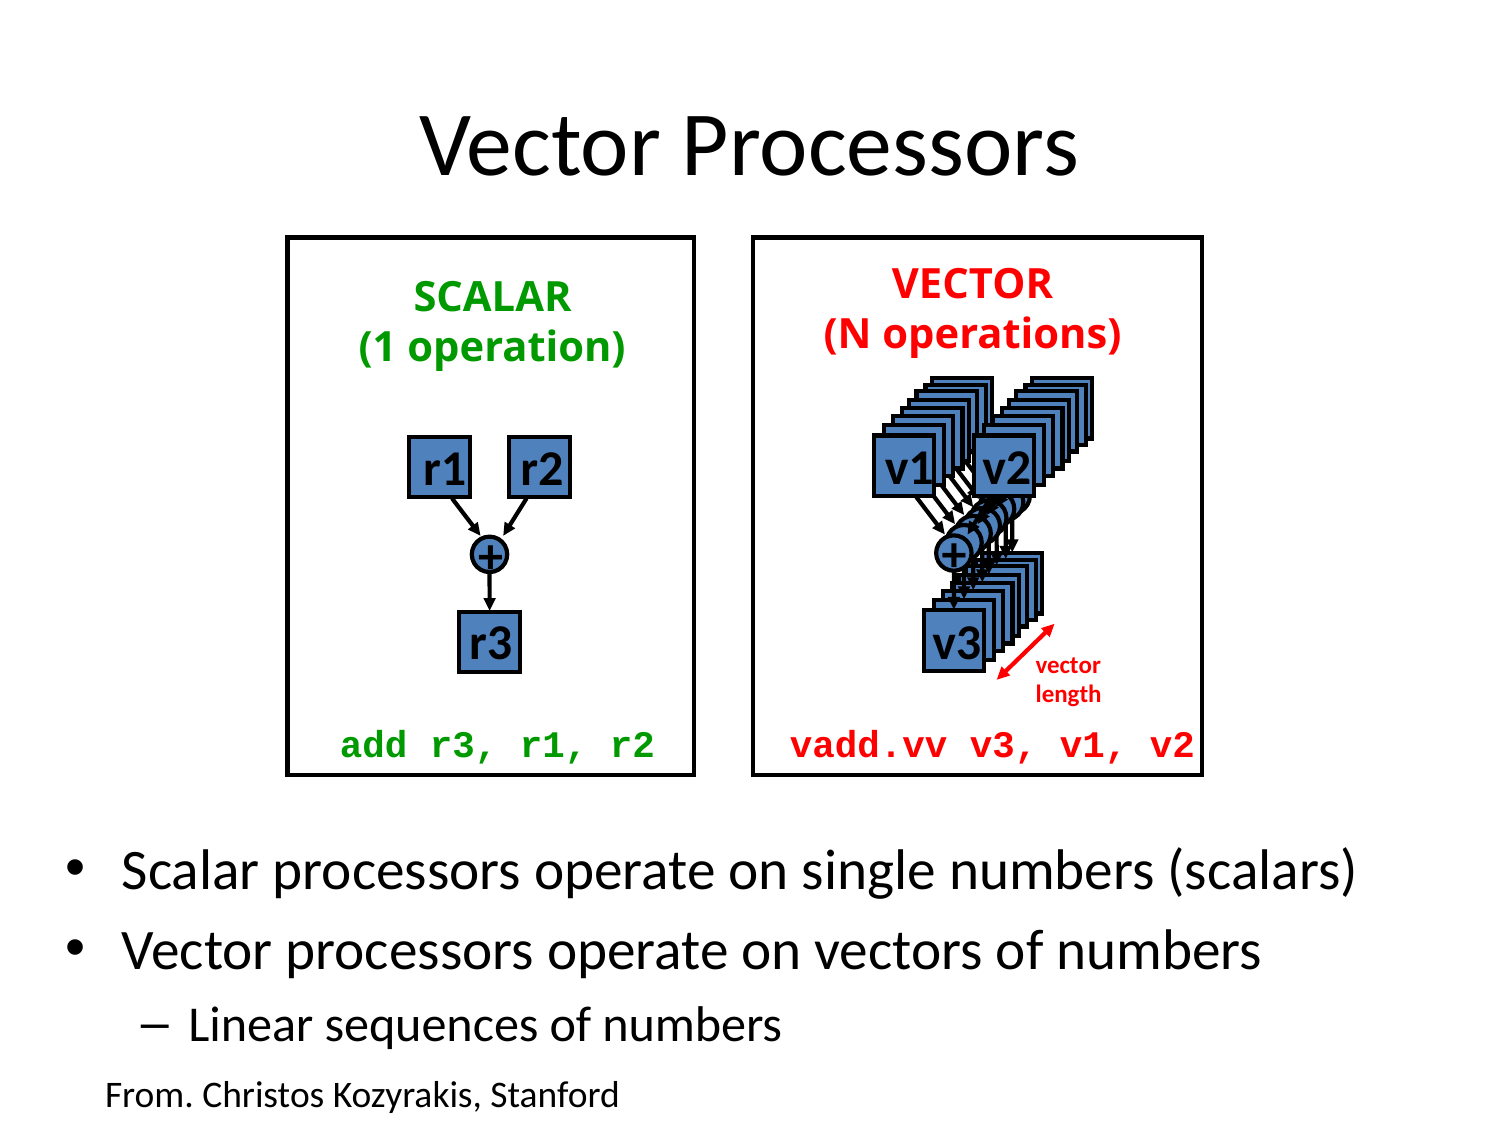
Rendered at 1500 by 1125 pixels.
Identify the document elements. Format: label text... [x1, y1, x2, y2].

list Scalar processors operate on single numbers (scalars) Vector processors operate on vectors of numbers Linear sequences of numbers [50, 825, 1450, 1063]
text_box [287, 237, 1210, 776]
text_box From. Christos Kozyrakis, Stanford [90, 1062, 636, 1123]
title Vector Processors [75, 45, 1425, 233]
